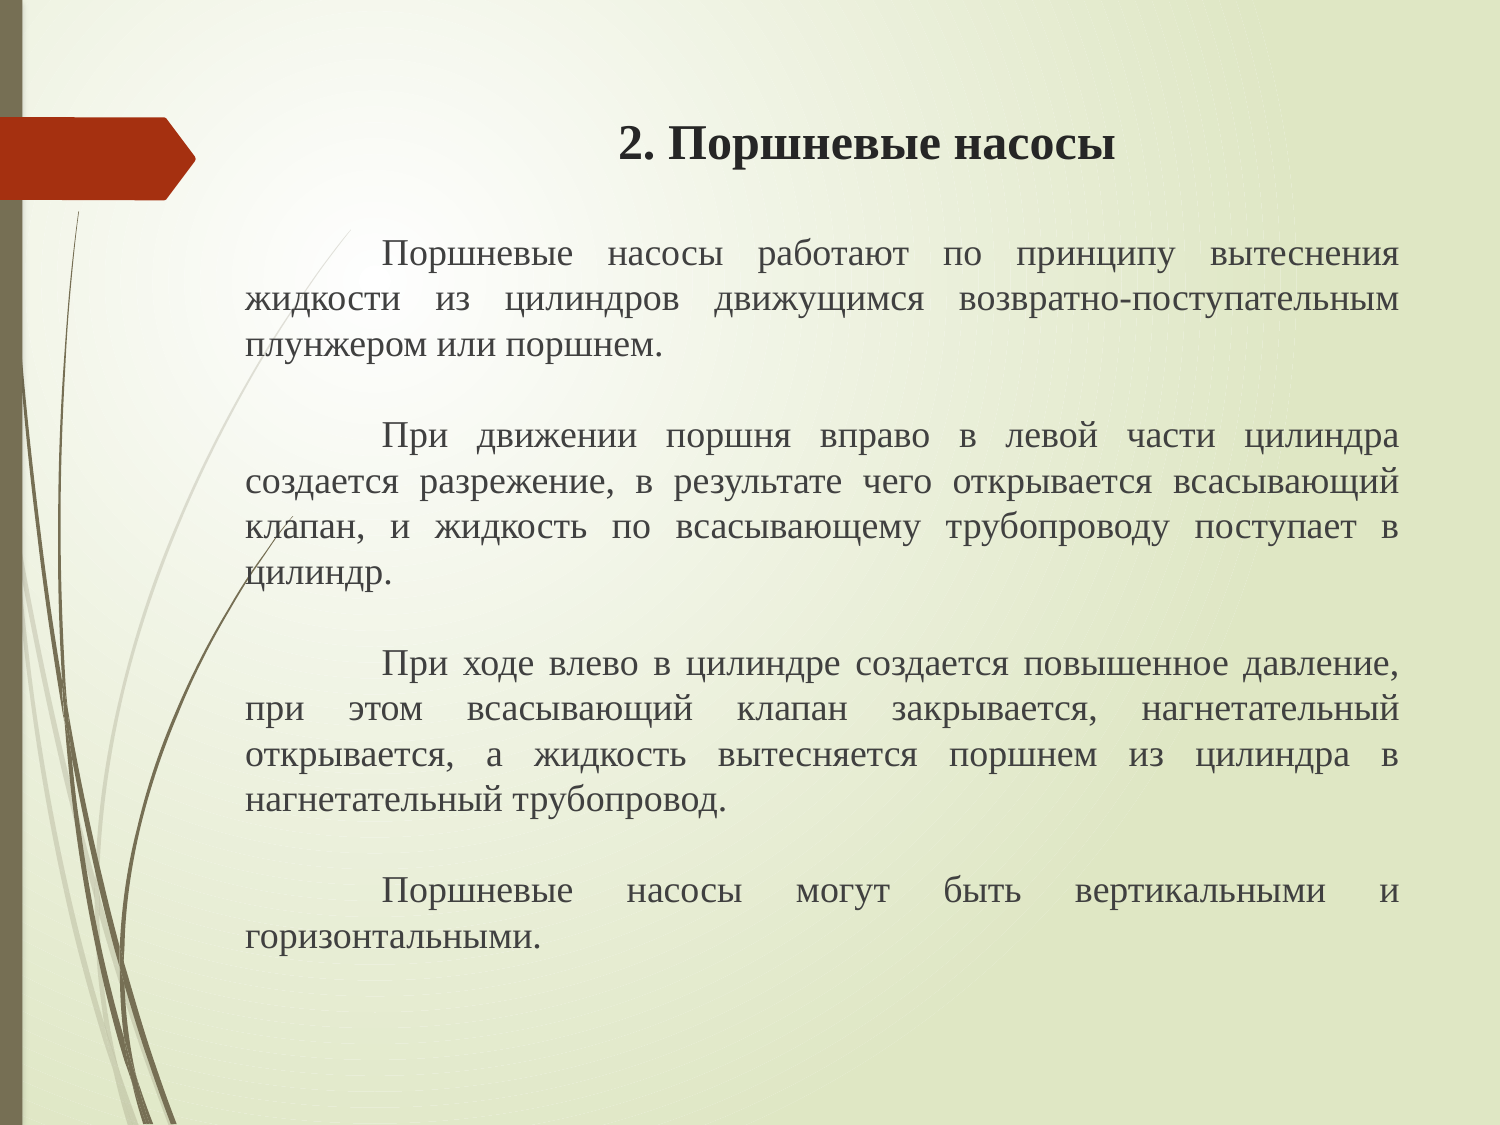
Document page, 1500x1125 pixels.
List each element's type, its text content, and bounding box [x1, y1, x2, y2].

list Поршневые насосы работают по принципу вытеснения жидкости из цилиндров движущимся возвратно-поступательным плунжером или поршнем. При движении поршня вправо в левой части цилиндра создается разрежение, в результате чего открывается всасывающий клапан, и жидкость по всасывающему трубопроводу поступает в цилиндр. При ходе влево в цилиндре создается повышенное давление, при этом всасывающий клапан закрывается, нагнетательный открывается, а жидкость вытесняется поршнем из цилиндра в нагнетательный трубопровод. Поршневые насосы могут быть вертикальными и горизонтальными. [230, 219, 1416, 970]
title 2. Поршневые насосы [319, 102, 1416, 185]
